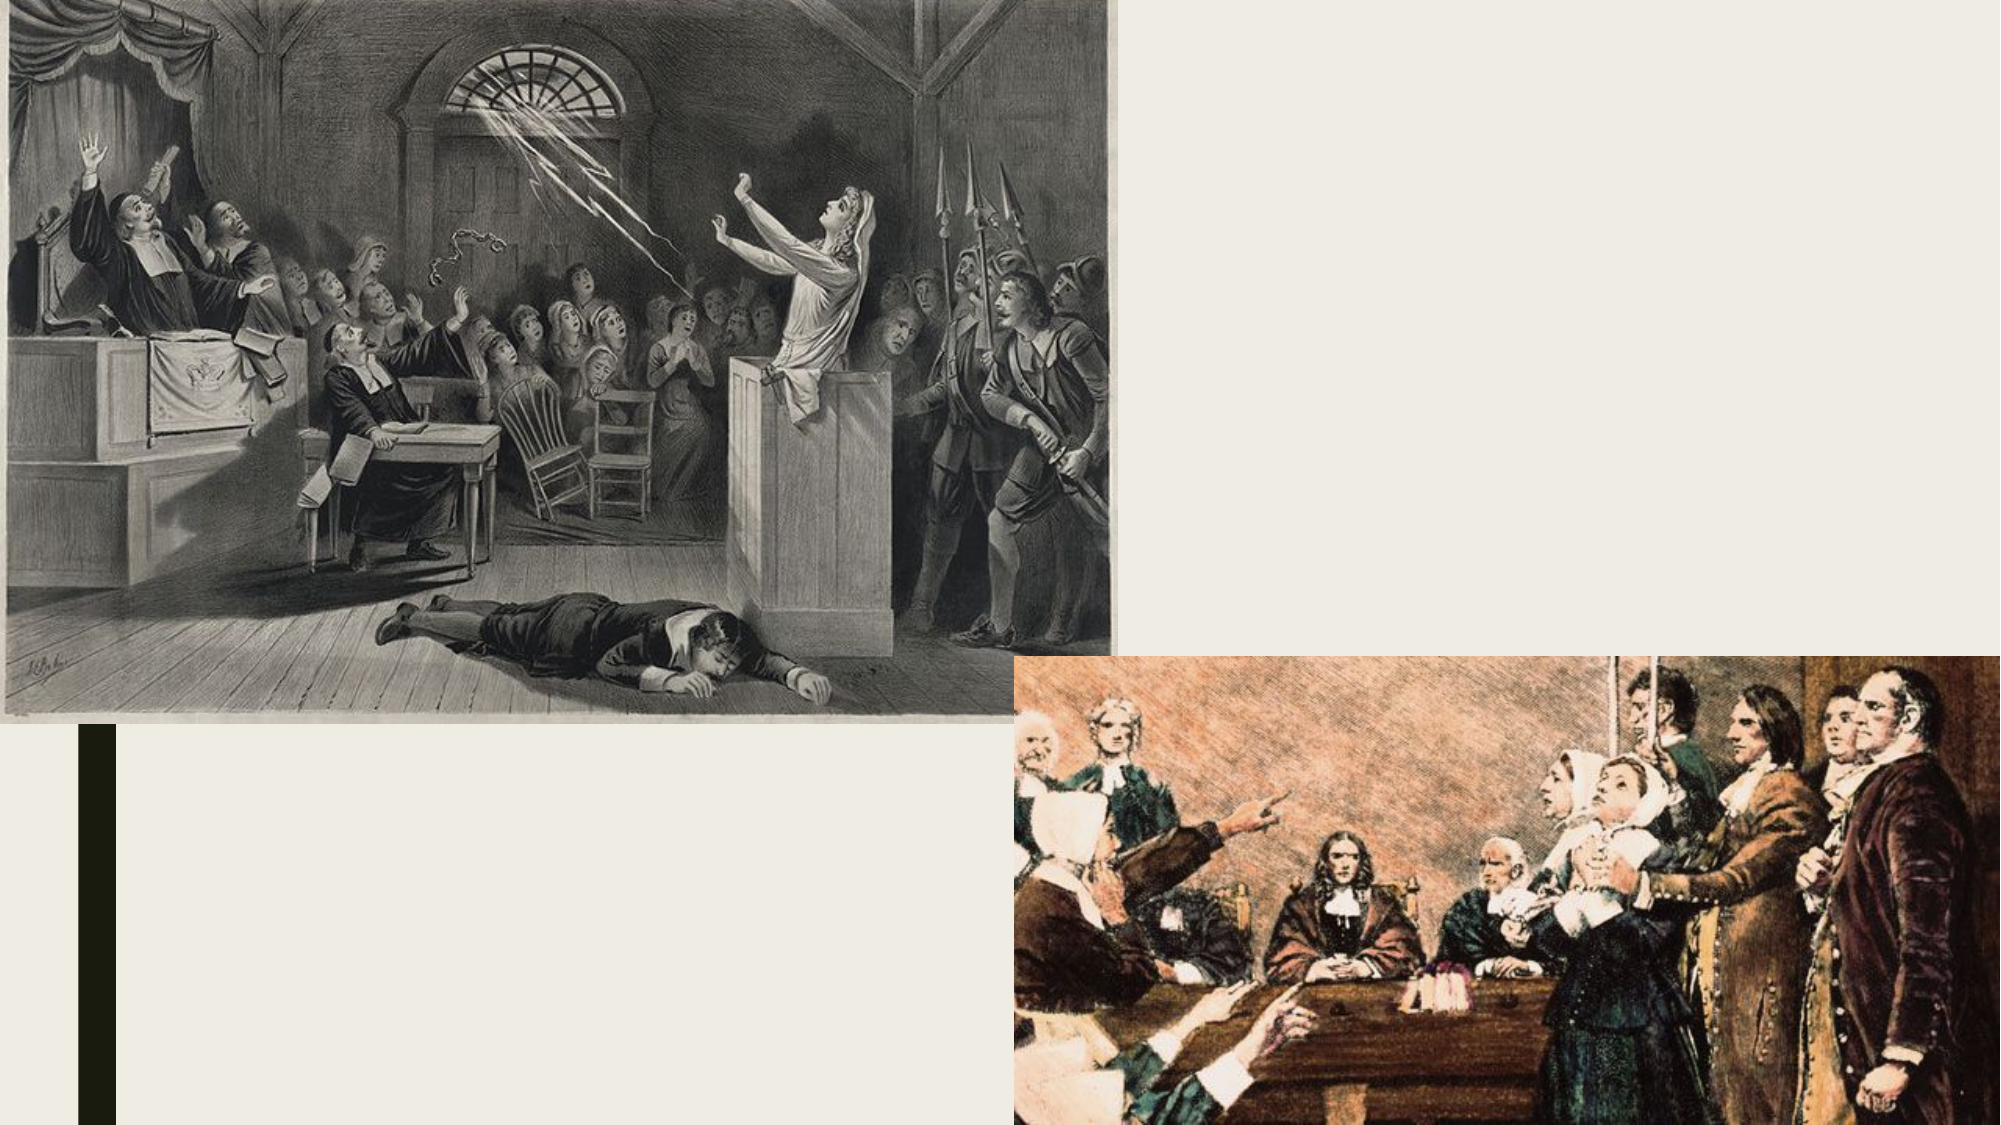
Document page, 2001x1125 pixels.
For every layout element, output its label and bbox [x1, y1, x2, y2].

picture [0, 0, 1118, 724]
list [1014, 656, 2000, 1125]
